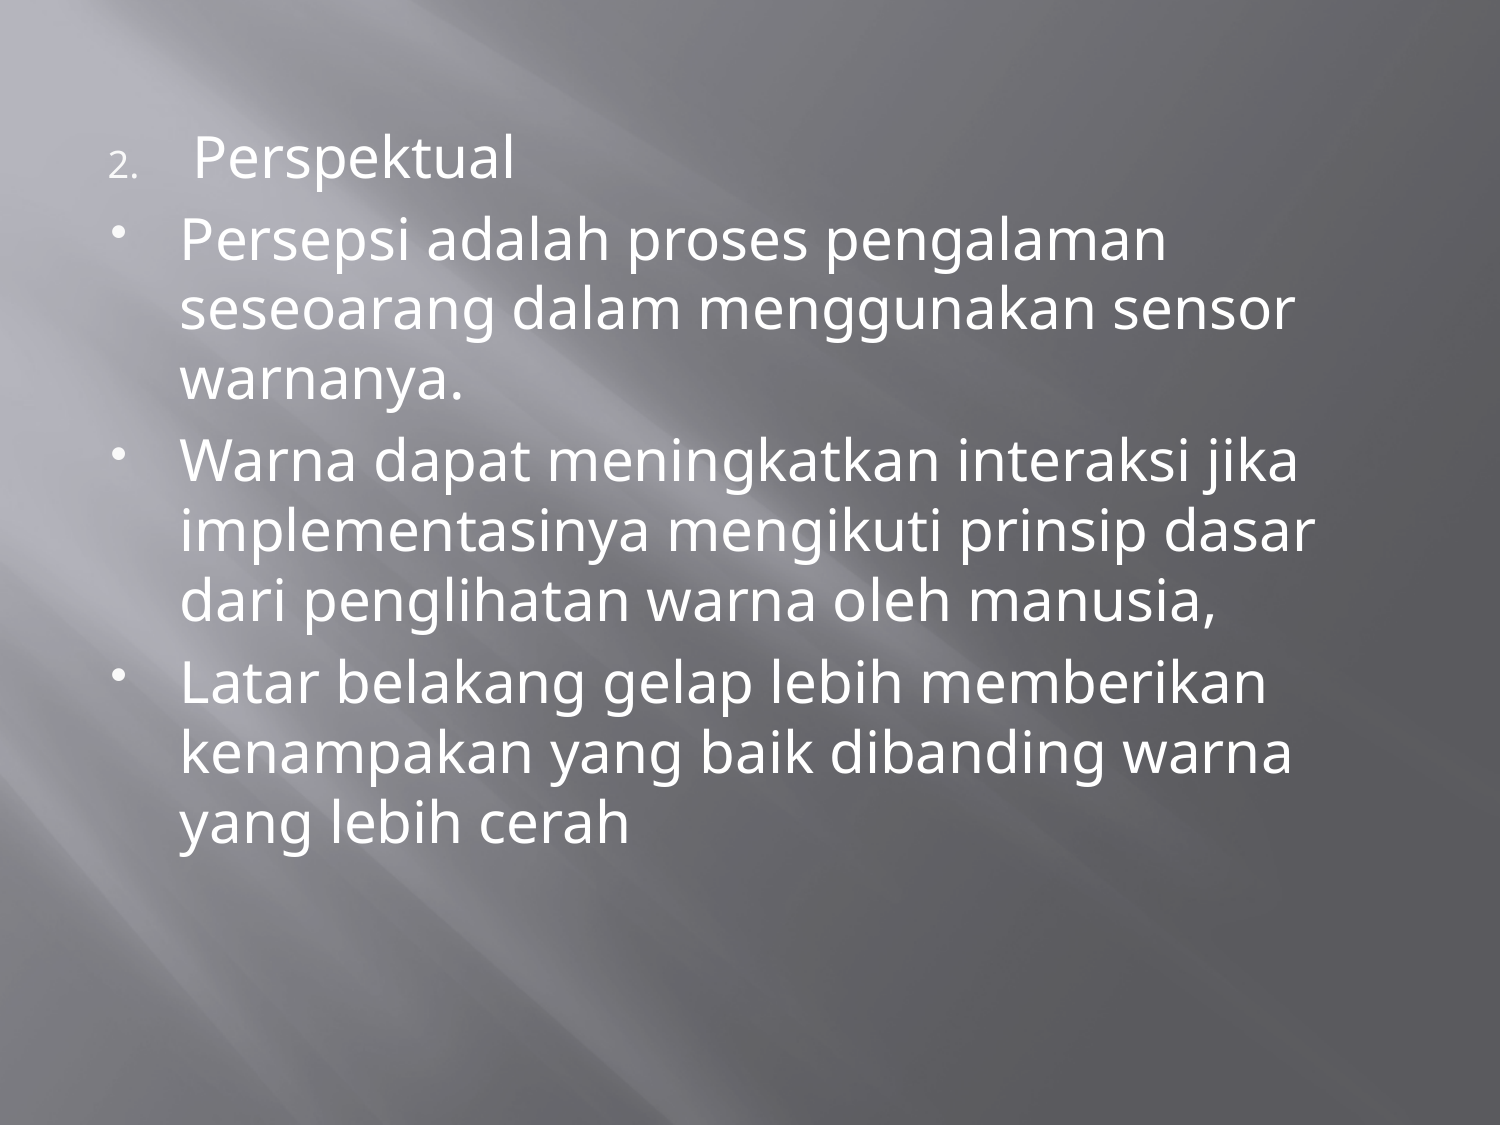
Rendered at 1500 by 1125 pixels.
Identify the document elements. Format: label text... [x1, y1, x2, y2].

list Perspektual Persepsi adalah proses pengalaman seseoarang dalam menggunakan sensor warnanya. Warna dapat meningkatkan interaksi jika implementasinya mengikuti prinsip dasar dari penglihatan warna oleh manusia, Latar belakang gelap lebih memberikan kenampakan yang baik dibanding warna yang lebih cerah [75, 112, 1425, 986]
